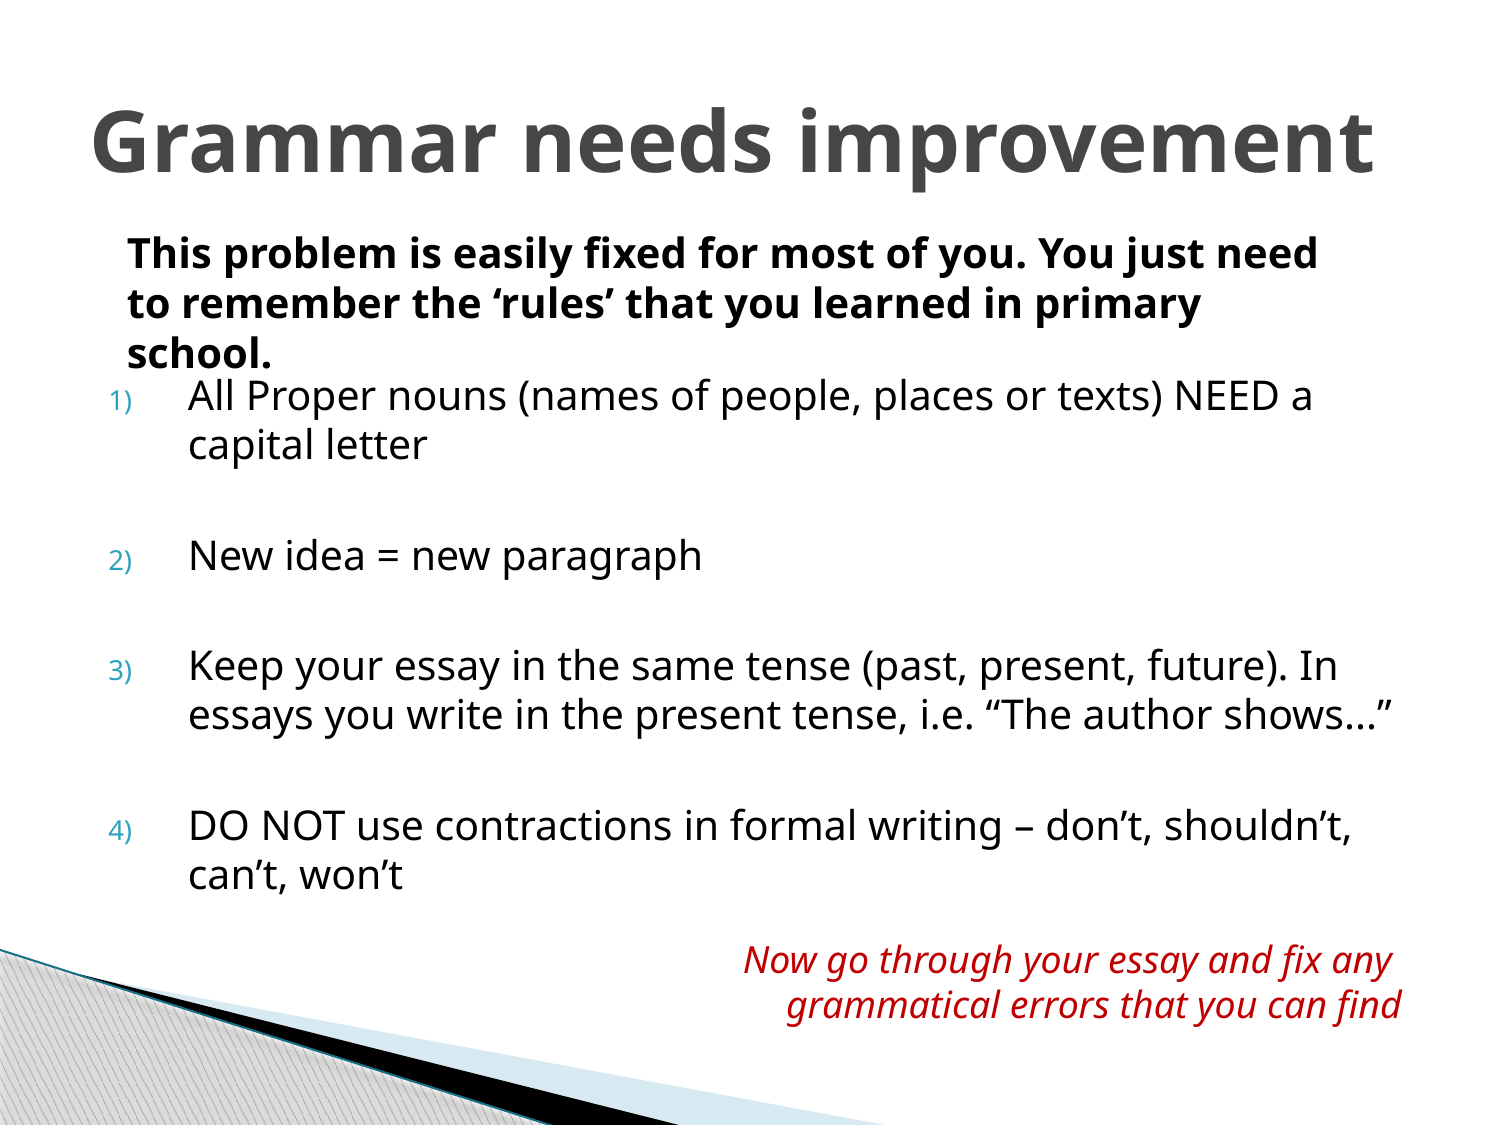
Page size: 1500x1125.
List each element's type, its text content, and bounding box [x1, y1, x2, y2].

text_box This problem is easily fixed for most of you. You just need to remember the ‘rules’ that you learned in primary school. [112, 219, 1365, 385]
text_box Now go through your essay and fix any grammatical errors that you can find [728, 928, 1418, 1079]
list All Proper nouns (names of people, places or texts) NEED a capital letter New idea = new paragraph Keep your essay in the same tense (past, present, future). In essays you write in the present tense, i.e. “The author shows...” DO NOT use contractions in formal writing – don’t, shouldn’t, can’t, won’t [76, 361, 1427, 927]
title Grammar needs improvement [75, 45, 1425, 233]
